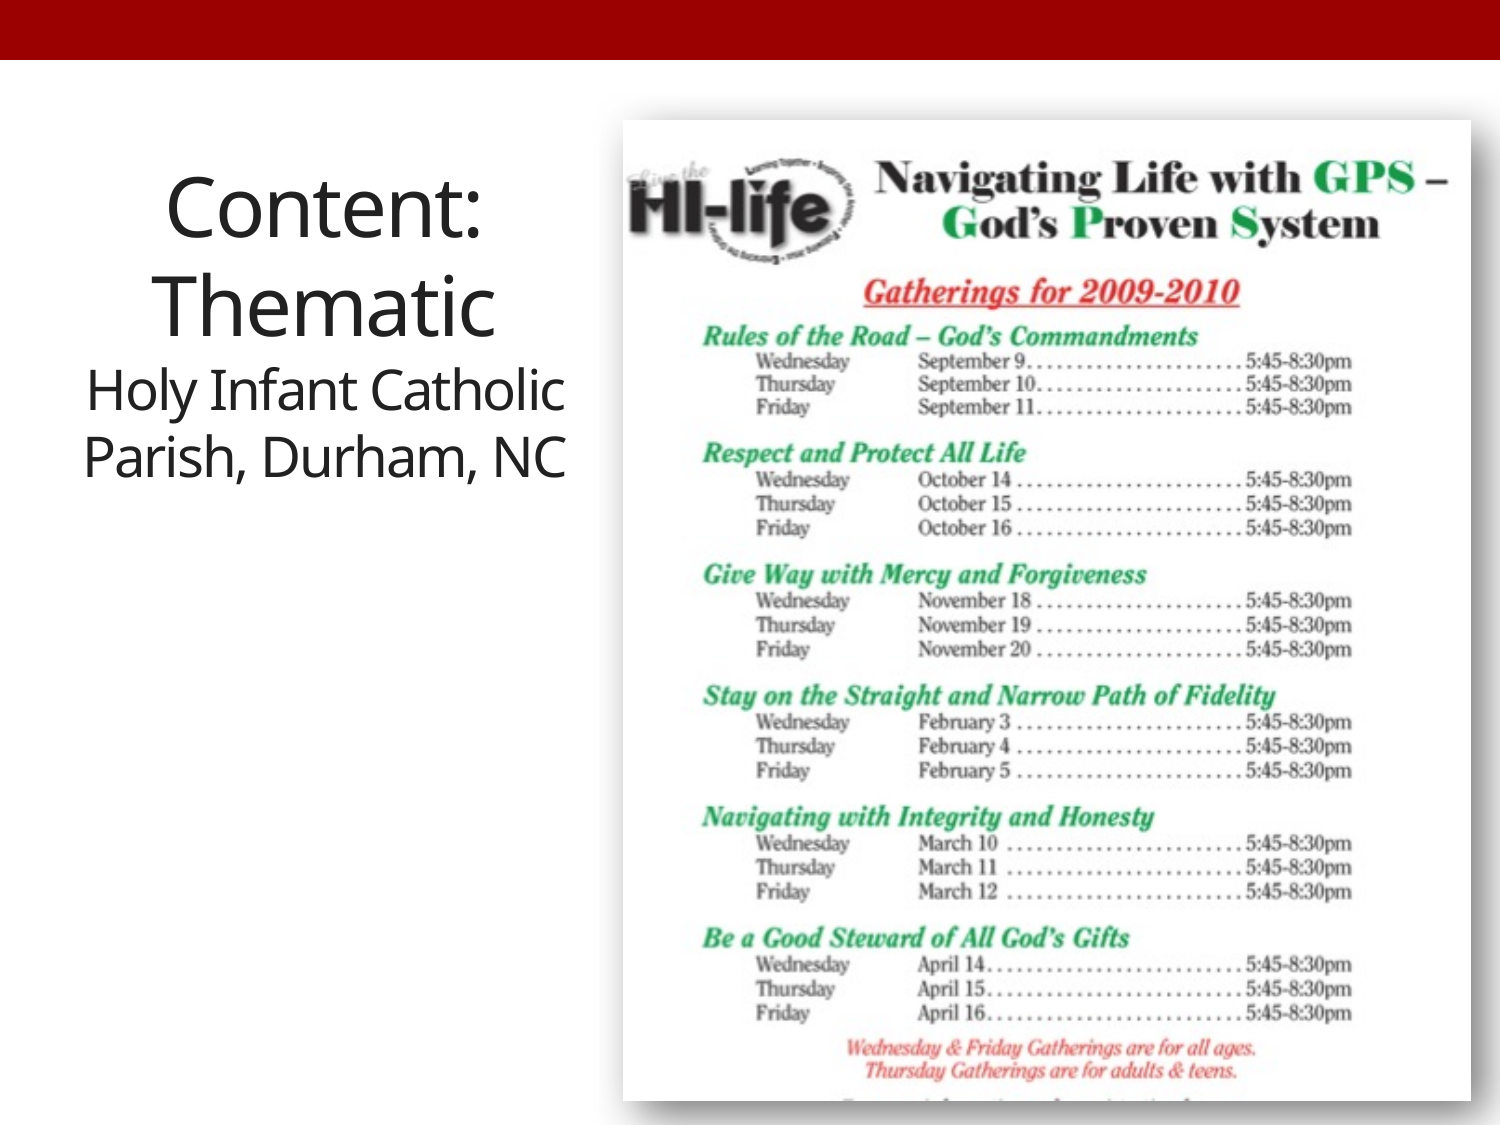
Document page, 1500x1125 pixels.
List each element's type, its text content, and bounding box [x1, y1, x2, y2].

title Content: Thematic Holy Infant Catholic Parish, Durham, NC [42, 122, 608, 520]
picture [623, 120, 1471, 1101]
